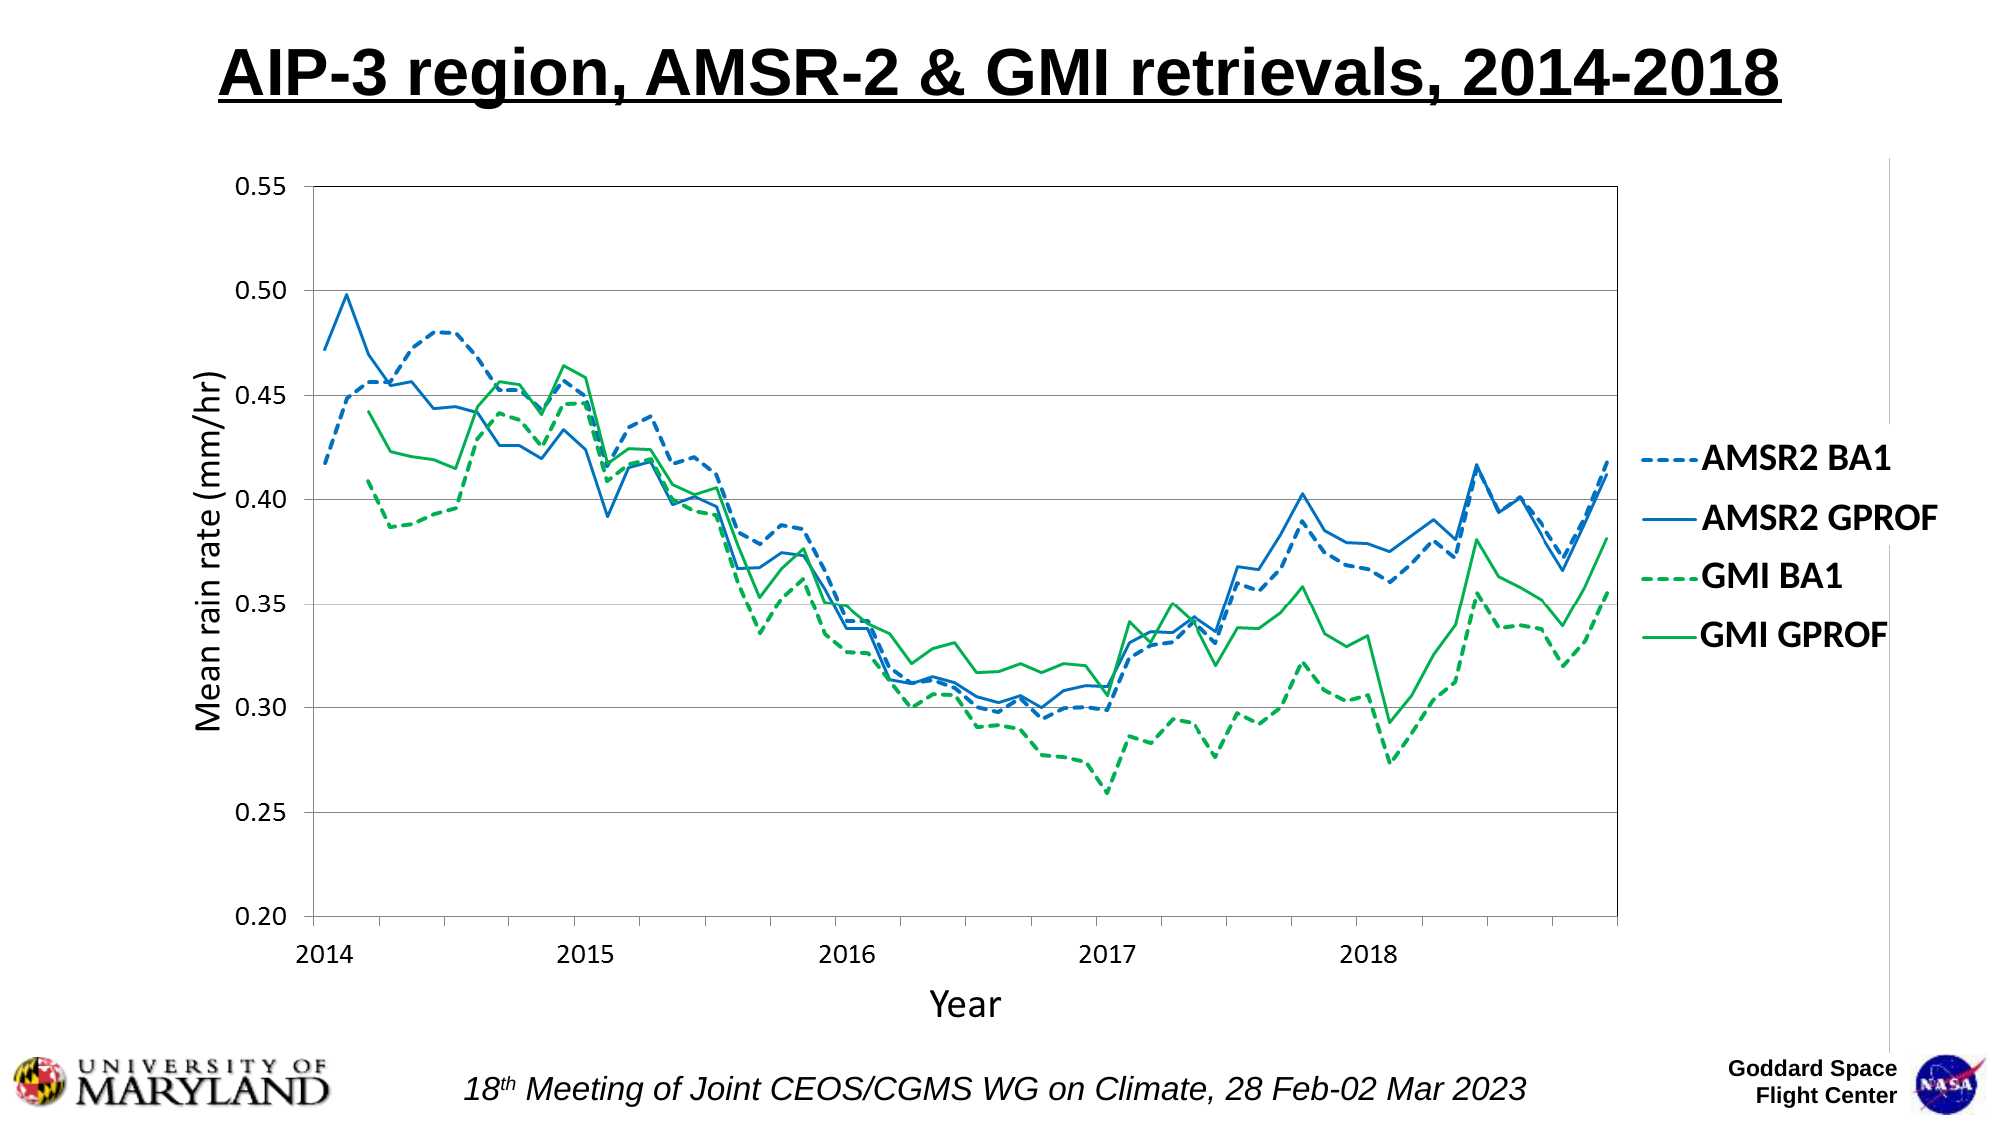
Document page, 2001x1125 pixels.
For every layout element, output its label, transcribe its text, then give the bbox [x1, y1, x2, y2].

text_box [13, 1046, 1987, 1117]
picture [157, 157, 1890, 1046]
text_box AMSR2 GPROF [1890, 483, 1939, 546]
title AIP-3 region, AMSR-2 & GMI retrievals, 2014-2018 [55, 29, 1945, 119]
